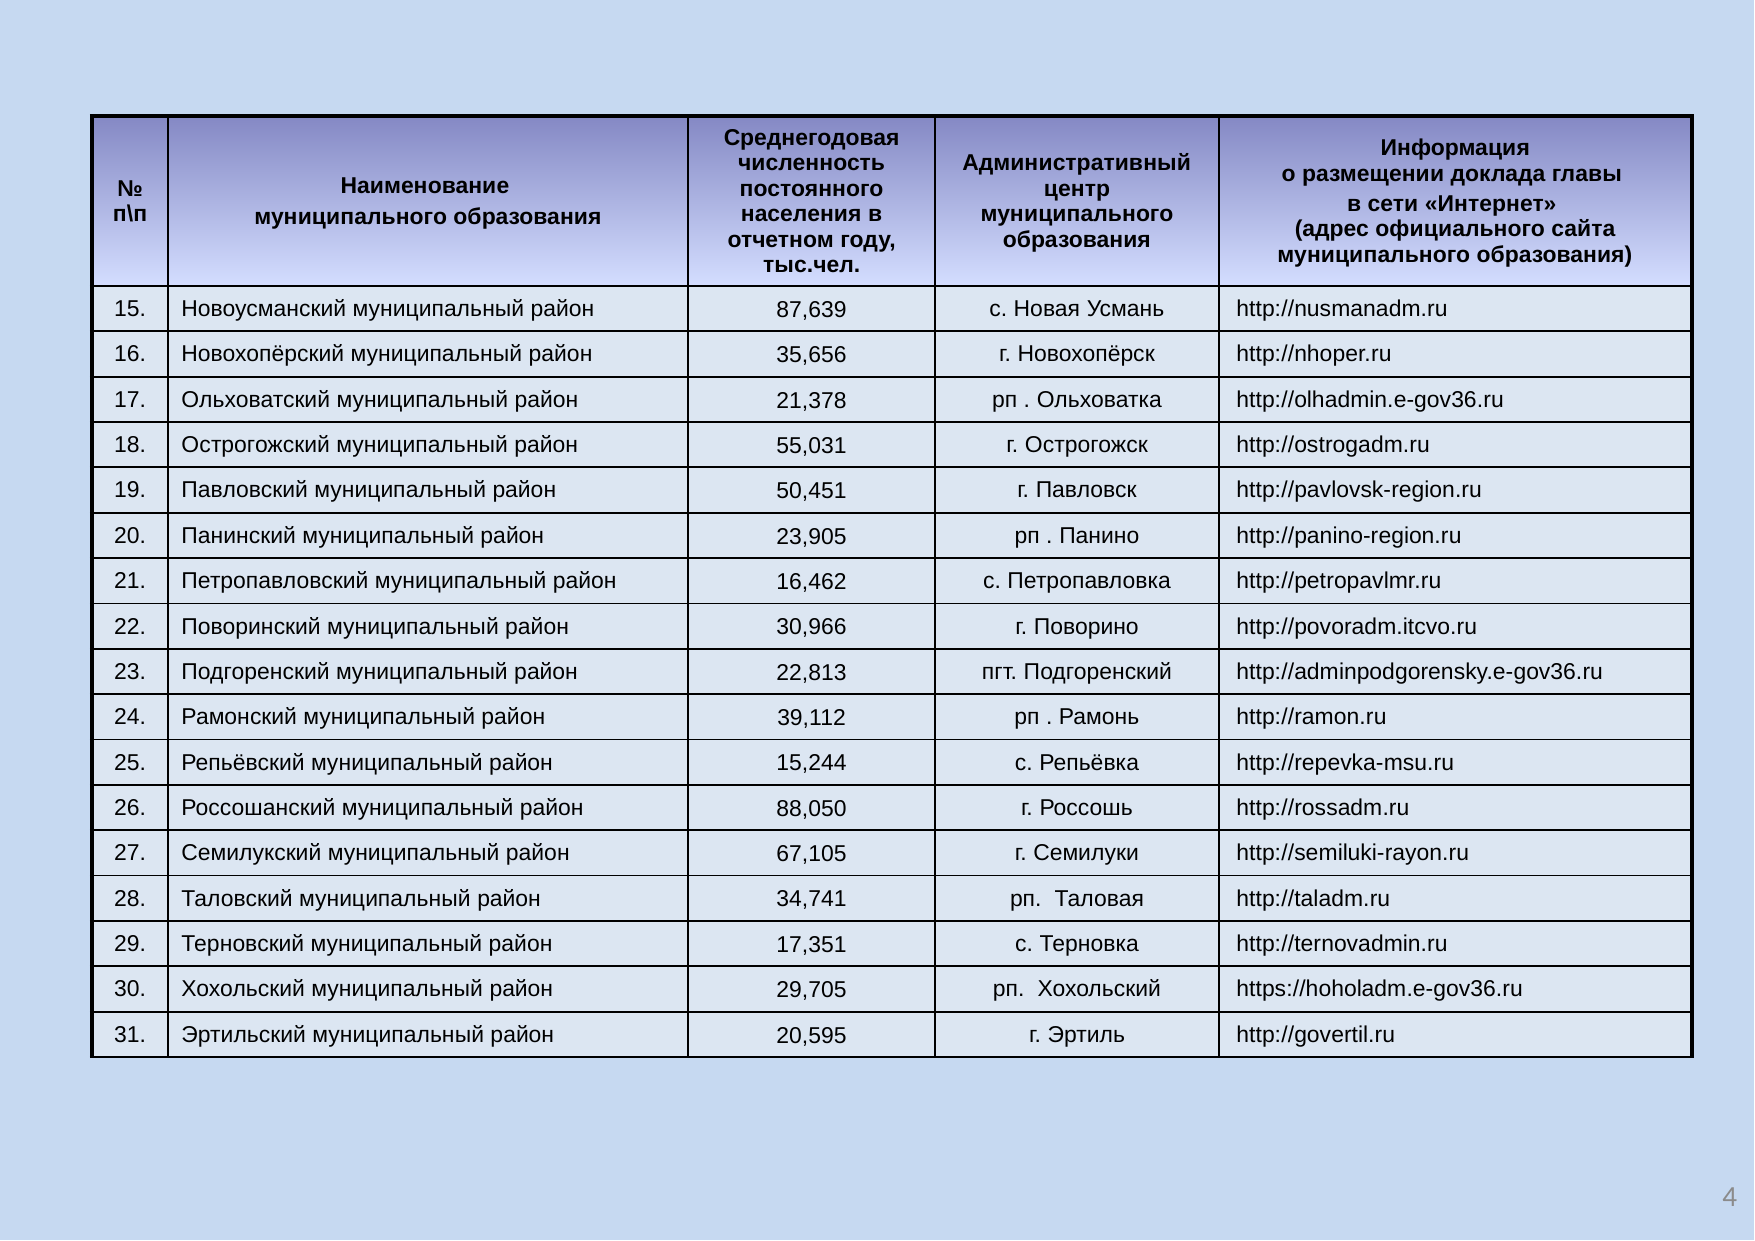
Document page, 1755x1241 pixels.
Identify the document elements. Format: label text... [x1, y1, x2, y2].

table_cell http://govertil.ru [1220, 1013, 1690, 1056]
table_header Наименование муниципального образования [169, 118, 687, 285]
table_cell г. Острогожск [936, 423, 1218, 466]
table_cell 88,050 [689, 786, 934, 829]
table_cell Рамонский муниципальный район [169, 695, 687, 739]
table_cell http://taladm.ru [1220, 876, 1690, 920]
table_cell Россошанский муниципальный район [169, 786, 687, 829]
table_cell г. Россошь [936, 786, 1218, 829]
table_cell Репьёвский муниципальный район [169, 740, 687, 784]
table_cell http://repevka-msu.ru [1220, 740, 1690, 784]
table_cell с. Новая Усмань [936, 287, 1218, 330]
table_cell Острогожский муниципальный район [169, 423, 687, 466]
table_cell рп. Таловая [936, 876, 1218, 920]
table_cell пгт. Подгоренский [936, 650, 1218, 693]
table_cell http://petropavlmr.ru [1220, 559, 1690, 603]
table_cell https://hoholadm.e-gov36.ru [1220, 967, 1690, 1011]
table_cell рп . Панино [936, 514, 1218, 557]
table_cell 26. [94, 786, 167, 829]
table_cell Хохольский муниципальный район [169, 967, 687, 1011]
table_cell 27. [94, 831, 167, 875]
table_cell 87,639 [689, 287, 934, 330]
table_cell 17,351 [689, 922, 934, 965]
table_cell 28. [94, 876, 167, 920]
table_cell 22. [94, 604, 167, 648]
table_cell 19. [94, 468, 167, 512]
table_cell http://panino-region.ru [1220, 514, 1690, 557]
table_cell 23,905 [689, 514, 934, 557]
table_cell 34,741 [689, 876, 934, 920]
table_cell http://nhoper.ru [1220, 332, 1690, 376]
table_cell 21. [94, 559, 167, 603]
table_cell http://adminpodgorensky.e-gov36.ru [1220, 650, 1690, 693]
table_cell Поворинский муниципальный район [169, 604, 687, 648]
table_cell Терновский муниципальный район [169, 922, 687, 965]
table_cell 29,705 [689, 967, 934, 1011]
table_cell 17. [94, 378, 167, 421]
table_cell http://nusmanadm.ru [1220, 287, 1690, 330]
table_header Административный центр муниципального образования [936, 118, 1218, 285]
table_cell http://olhadmin.e-gov36.ru [1220, 378, 1690, 421]
table_cell 55,031 [689, 423, 934, 466]
table_cell рп . Ольховатка [936, 378, 1218, 421]
table_cell 15. [94, 287, 167, 330]
table_cell http://semiluki-rayon.ru [1220, 831, 1690, 875]
table_cell Семилукский муниципальный район [169, 831, 687, 875]
table_cell http://ramon.ru [1220, 695, 1690, 739]
table_cell 29. [94, 922, 167, 965]
table_cell 16,462 [689, 559, 934, 603]
table_cell с. Петропавловка [936, 559, 1218, 603]
table_cell г. Эртиль [936, 1013, 1218, 1056]
table_cell г. Семилуки [936, 831, 1218, 875]
table_cell 20. [94, 514, 167, 557]
table_cell 22,813 [689, 650, 934, 693]
table_cell Новохопёрский муниципальный район [169, 332, 687, 376]
table_cell Ольховатский муниципальный район [169, 378, 687, 421]
table_cell 15,244 [689, 740, 934, 784]
table_header № п\п [94, 118, 167, 285]
table_cell Новоусманский муниципальный район [169, 287, 687, 330]
table_cell Таловский муниципальный район [169, 876, 687, 920]
slide_number 4 [1370, 1149, 1755, 1241]
table_cell рп . Рамонь [936, 695, 1218, 739]
table_cell 50,451 [689, 468, 934, 512]
table_cell г. Новохопёрск [936, 332, 1218, 376]
table_cell http://povoradm.itcvo.ru [1220, 604, 1690, 648]
table_cell http://ternovadmin.ru [1220, 922, 1690, 965]
table_cell 30. [94, 967, 167, 1011]
table_header Среднегодовая численность постоянного населения в отчетном году, тыс.чел. [689, 118, 934, 285]
table_cell г. Павловск [936, 468, 1218, 512]
table_cell 24. [94, 695, 167, 739]
table_cell рп. Хохольский [936, 967, 1218, 1011]
table_cell http://rossadm.ru [1220, 786, 1690, 829]
table_cell Эртильский муниципальный район [169, 1013, 687, 1056]
table_cell Павловский муниципальный район [169, 468, 687, 512]
table_header Информация о размещении доклада главы в сети «Интернет» (адрес официального сайта муниципального образования) [1220, 118, 1690, 285]
table_cell 23. [94, 650, 167, 693]
table_cell 18. [94, 423, 167, 466]
table_cell с. Терновка [936, 922, 1218, 965]
table_cell г. Поворино [936, 604, 1218, 648]
table_cell 39,112 [689, 695, 934, 739]
table_cell 20,595 [689, 1013, 934, 1056]
table_cell 25. [94, 740, 167, 784]
table_cell 30,966 [689, 604, 934, 648]
table_cell Подгоренский муниципальный район [169, 650, 687, 693]
table_cell 21,378 [689, 378, 934, 421]
table_cell Панинский муниципальный район [169, 514, 687, 557]
table_cell Петропавловский муниципальный район [169, 559, 687, 603]
table_cell 16. [94, 332, 167, 376]
table_cell с. Репьёвка [936, 740, 1218, 784]
table_cell http://ostrogadm.ru [1220, 423, 1690, 466]
table_cell 31. [94, 1013, 167, 1056]
table_cell 35,656 [689, 332, 934, 376]
table_cell 67,105 [689, 831, 934, 875]
table_cell http://pavlovsk-region.ru [1220, 468, 1690, 512]
